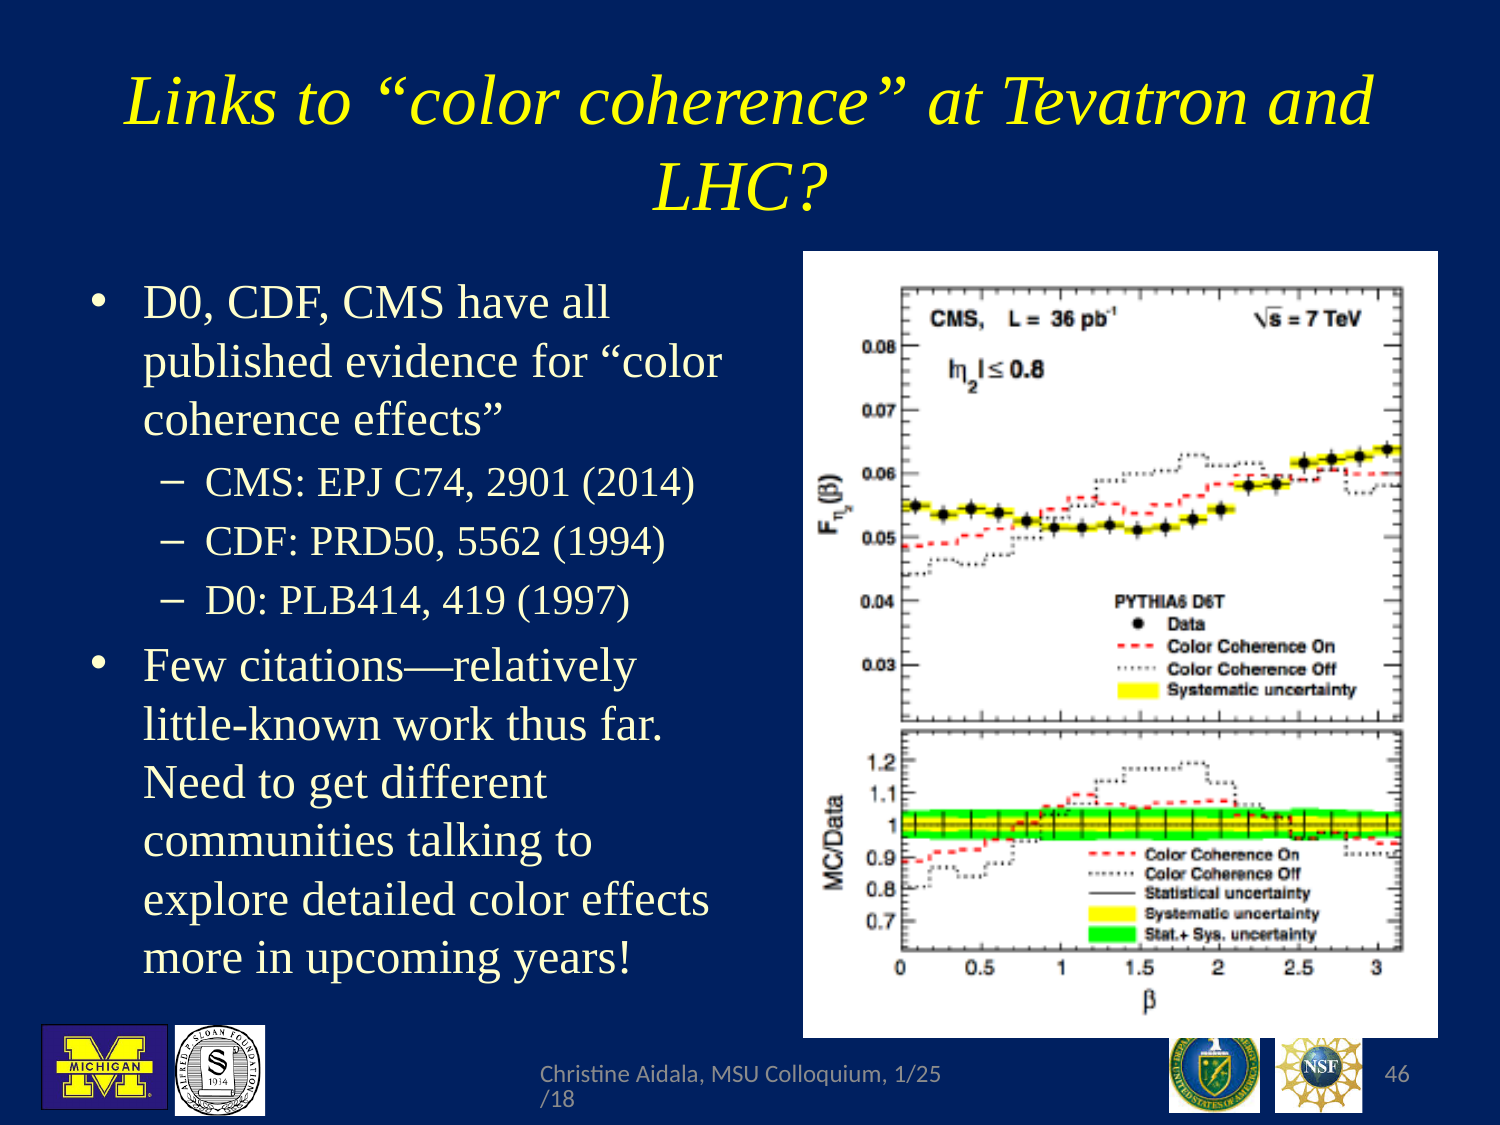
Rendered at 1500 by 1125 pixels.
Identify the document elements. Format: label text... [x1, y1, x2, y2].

list D0, CDF, CMS have all published evidence for “color coherence effects” CMS: EPJ C74, 2901 (2014) CDF: PRD50, 5562 (1994) D0: PLB414, 419 (1997) Few citations—relatively little-known work thus far. Need to get different communities talking to explore detailed color effects more in upcoming years! [75, 262, 750, 1005]
picture [1169, 1103, 1260, 1113]
picture [802, 250, 1438, 1042]
picture [41, 1024, 168, 1110]
slide_number 46 [1074, 1046, 1425, 1103]
picture [1275, 1103, 1363, 1113]
picture [174, 1025, 266, 1116]
footer Christine Aidala, MSU Colloquium, 1/25/18 [525, 1042, 963, 1103]
title Links to “color coherence” at Tevatron and LHC? [75, 45, 1425, 233]
